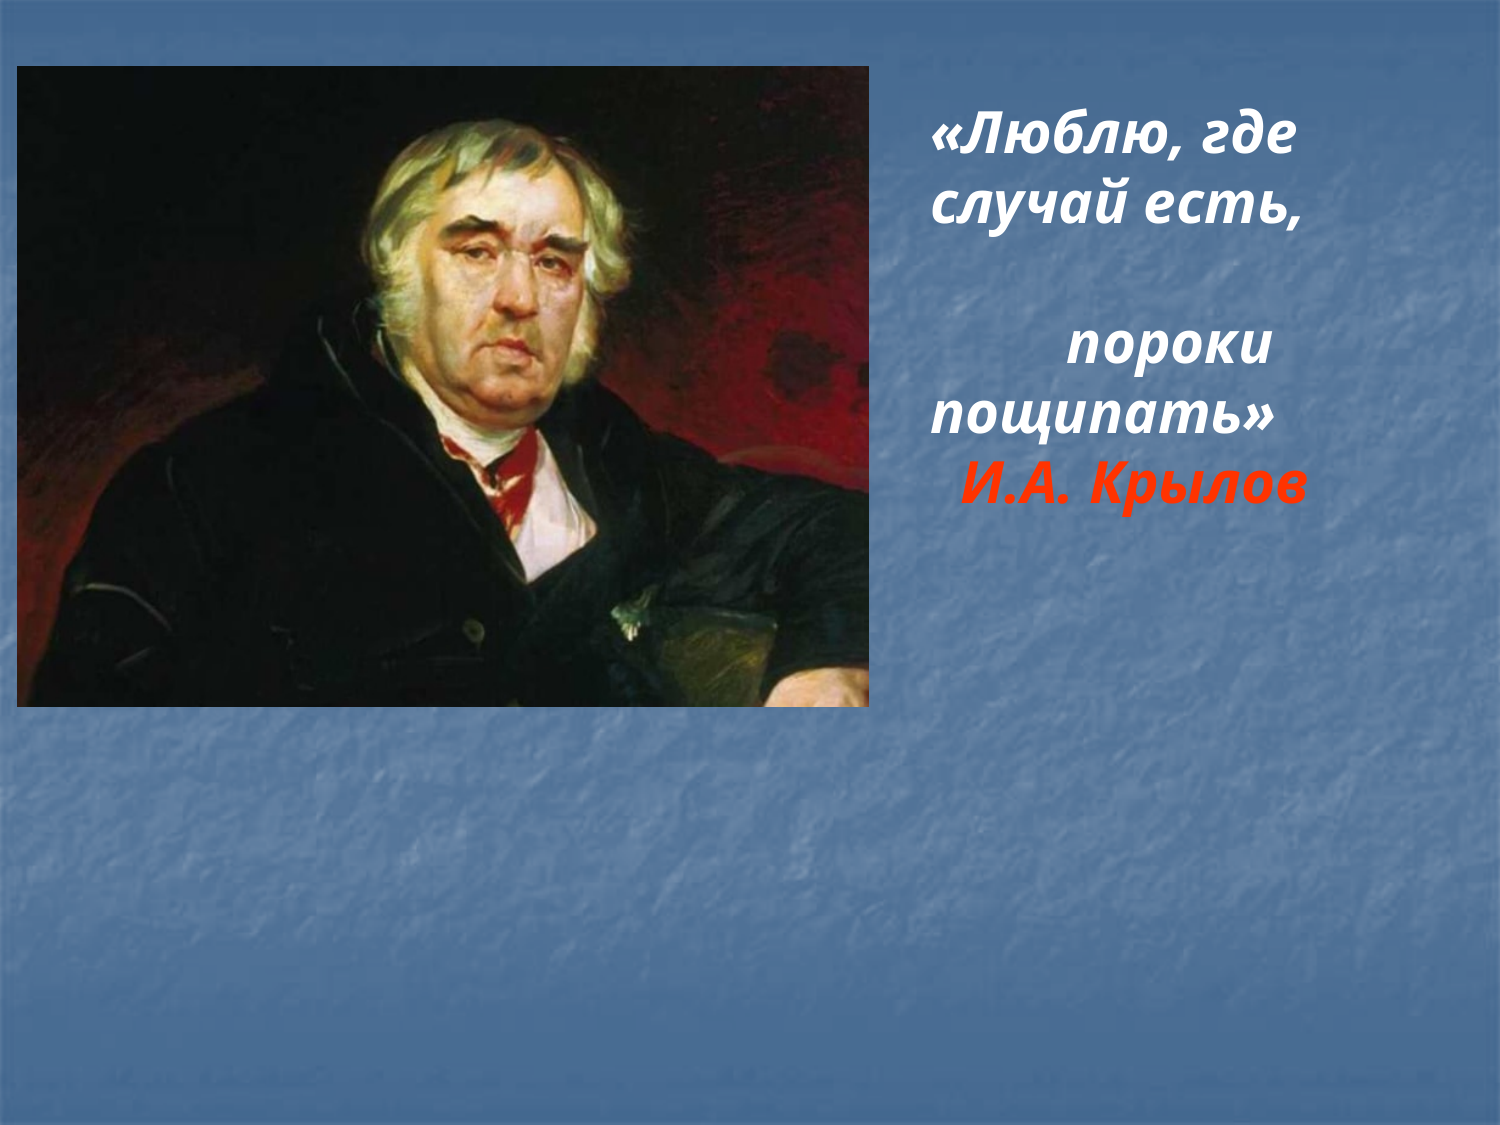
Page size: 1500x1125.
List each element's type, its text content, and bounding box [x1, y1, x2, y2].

picture [17, 66, 869, 707]
text_box «Люблю, где случай есть, пороки пощипать» И.А. Крылов [915, 88, 1447, 733]
